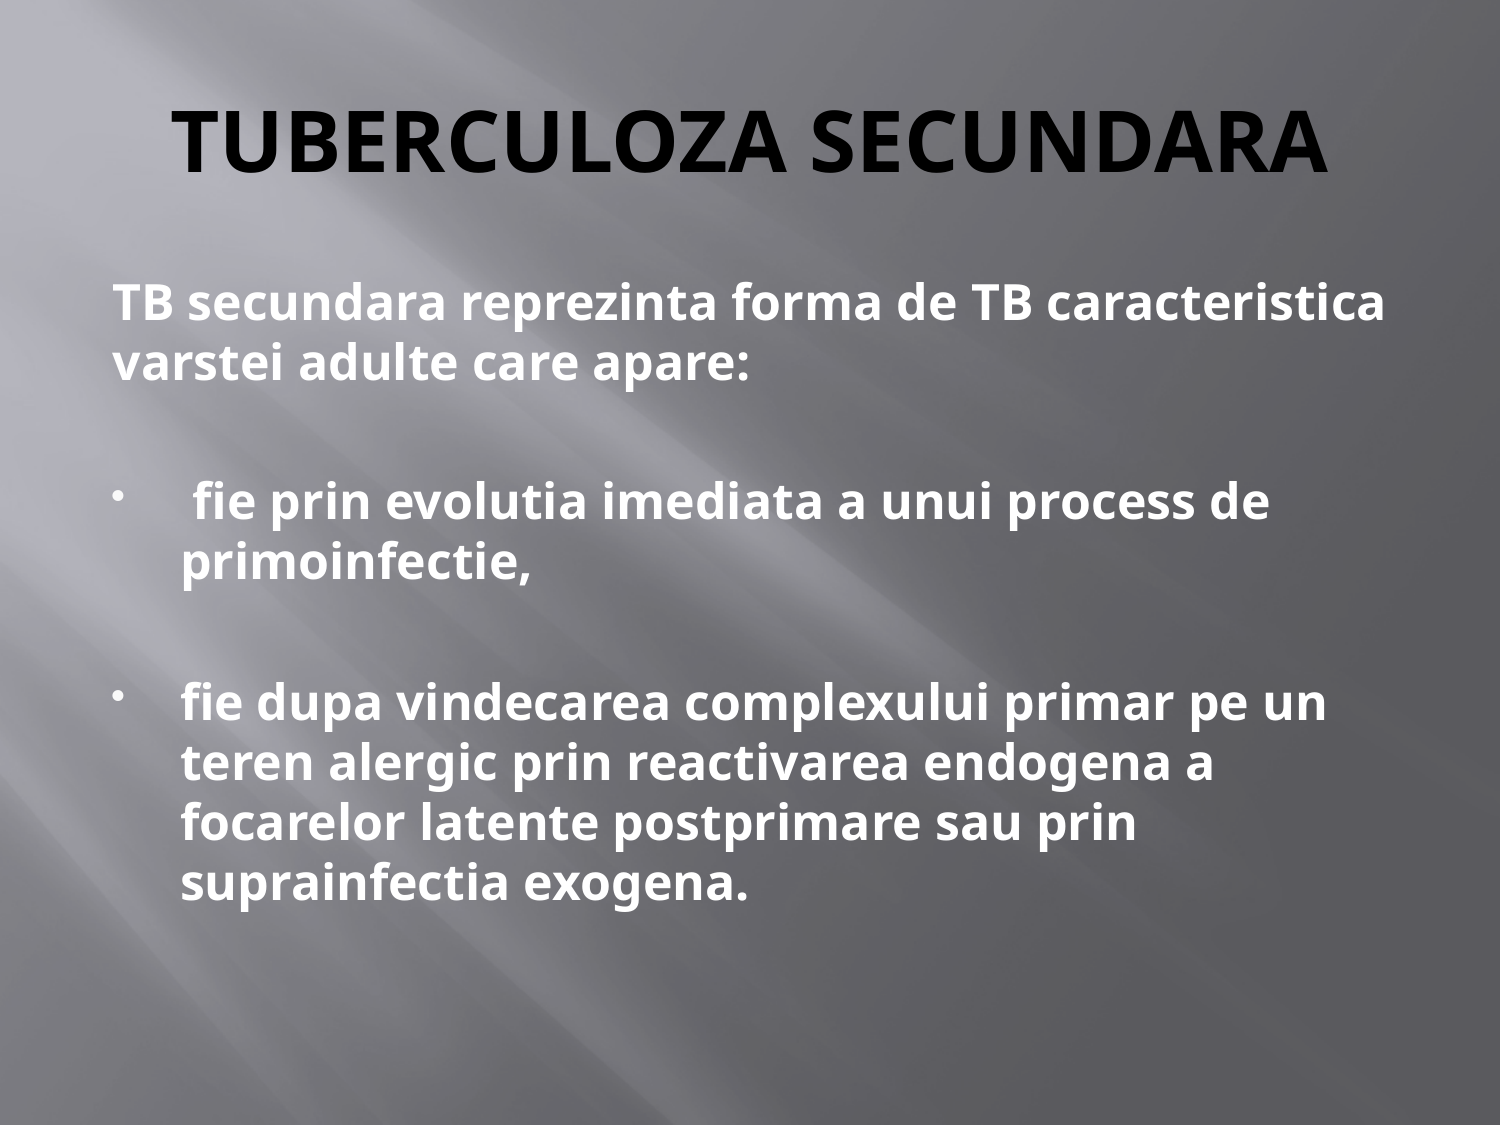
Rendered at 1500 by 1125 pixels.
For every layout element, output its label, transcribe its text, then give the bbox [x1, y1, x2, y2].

title TUBERCULOZA SECUNDARA [75, 45, 1425, 233]
list TB secundara reprezinta forma de TB caracteristica varstei adulte care apare: fie prin evolutia imediata a unui process de primoinfectie, fie dupa vindecarea complexului primar pe un teren alergic prin reactivarea endogena a focarelor latente postprimare sau prin suprainfectia exogena. [74, 262, 1426, 1036]
